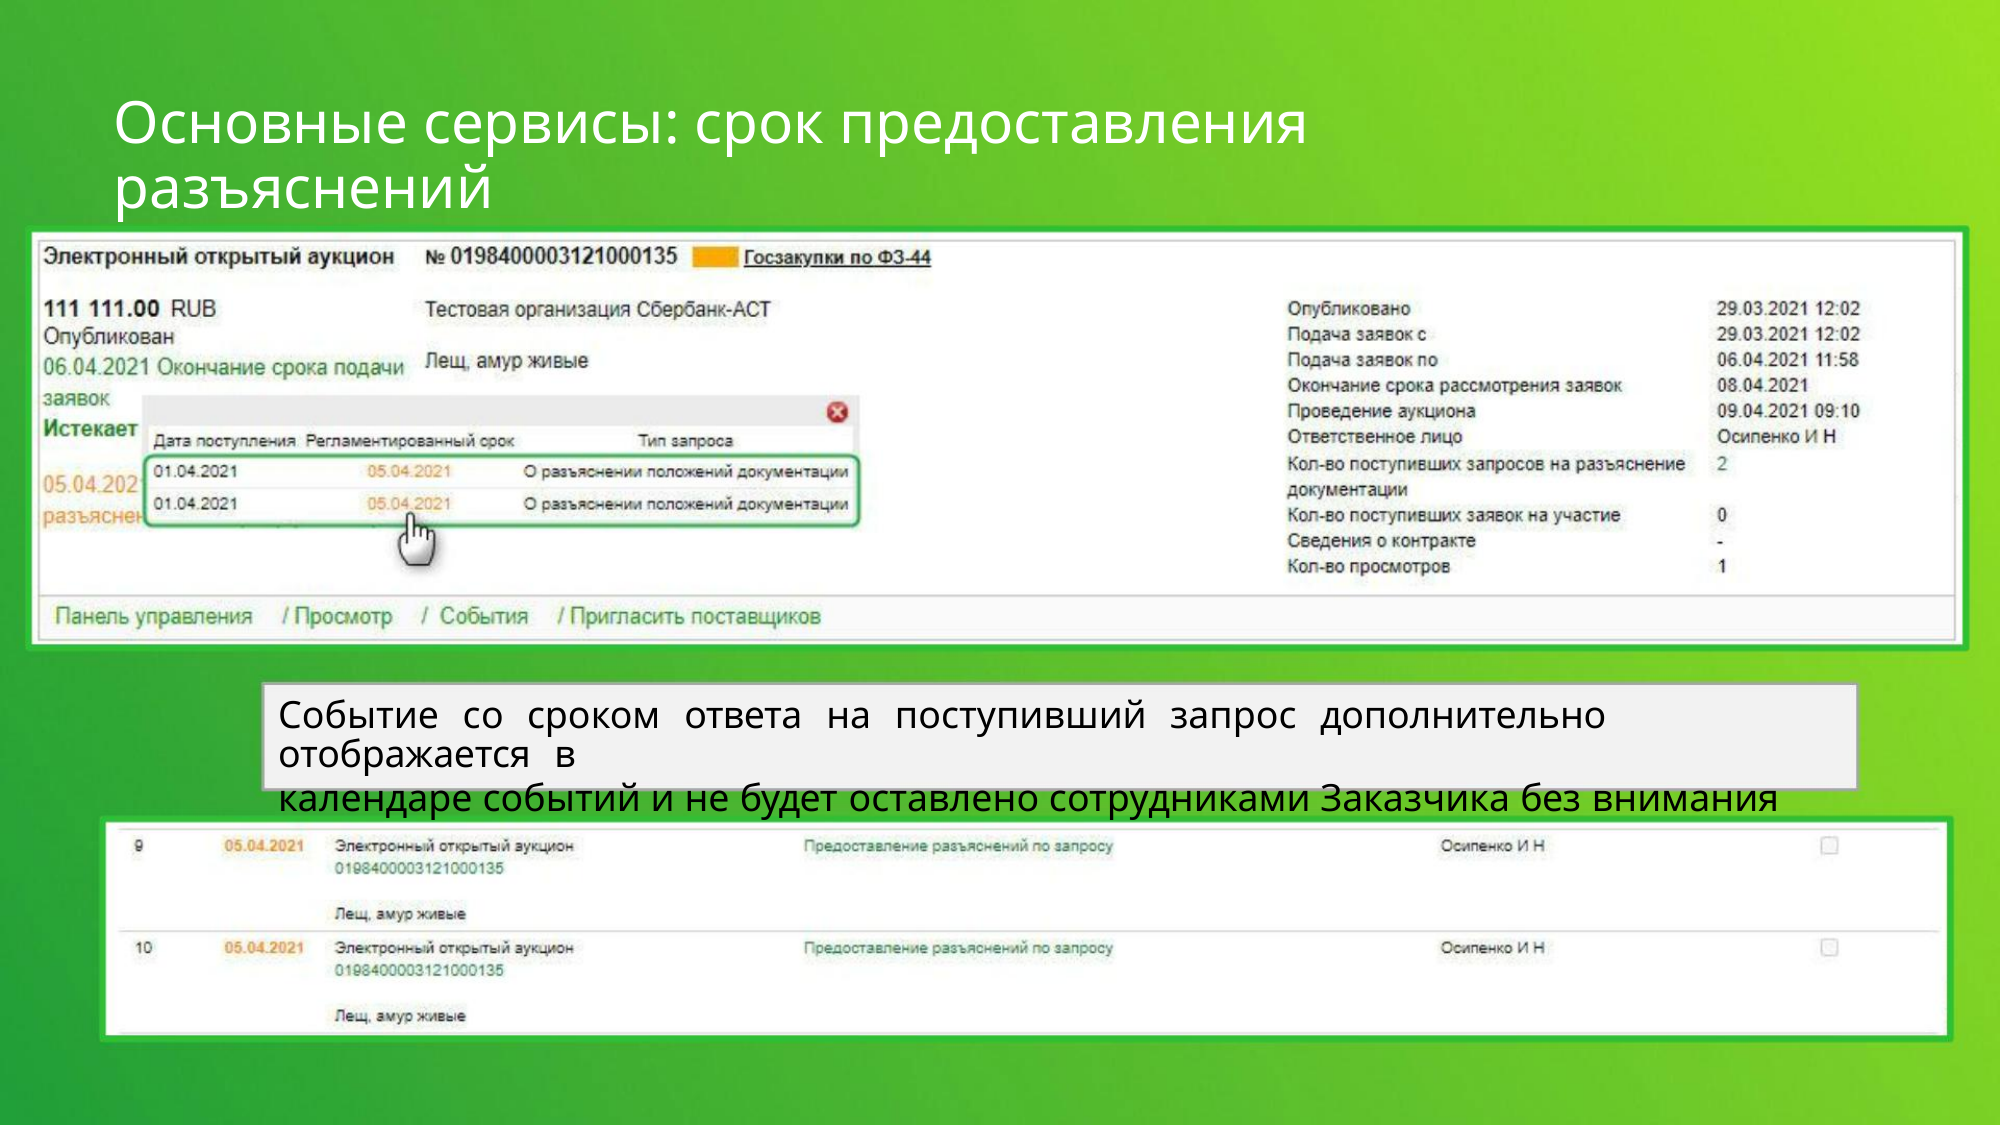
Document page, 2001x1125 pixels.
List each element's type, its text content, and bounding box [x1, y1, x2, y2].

text_box Событие со сроком ответа на поступивший запрос дополнительно отображается в календаре событий и не будет оставлено сотрудниками Заказчика без внимания [278, 696, 1868, 819]
text_box Основные сервисы: срок предоставления разъяснений [113, 89, 1639, 221]
text_box [0, 0, 2000, 1125]
